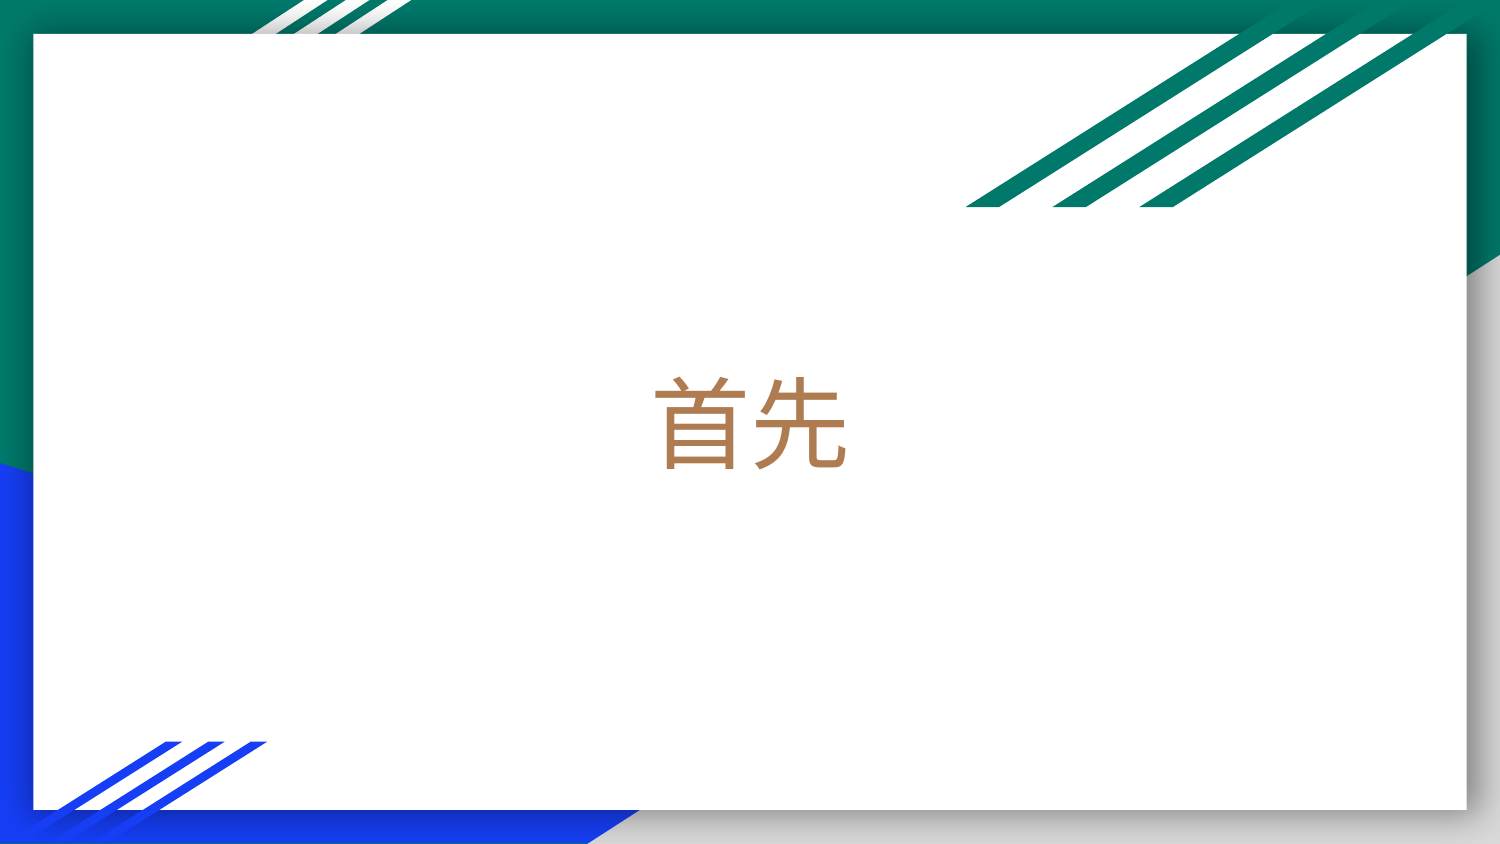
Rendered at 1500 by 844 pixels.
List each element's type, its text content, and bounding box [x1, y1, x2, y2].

title 首先 [228, 213, 1274, 630]
